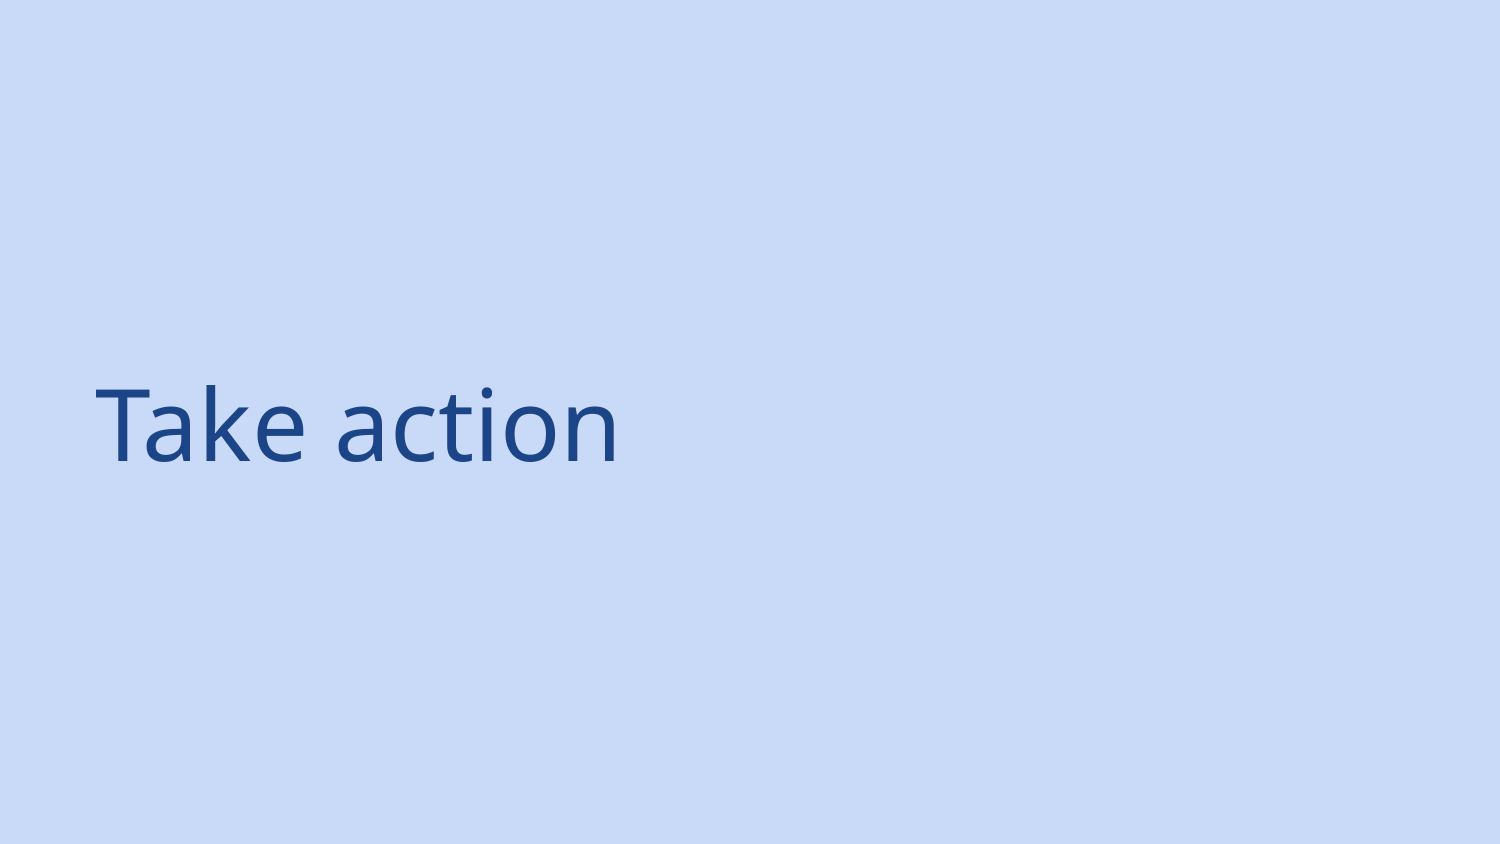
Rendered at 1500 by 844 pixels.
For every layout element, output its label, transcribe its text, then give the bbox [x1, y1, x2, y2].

title Take action [80, 86, 1500, 758]
